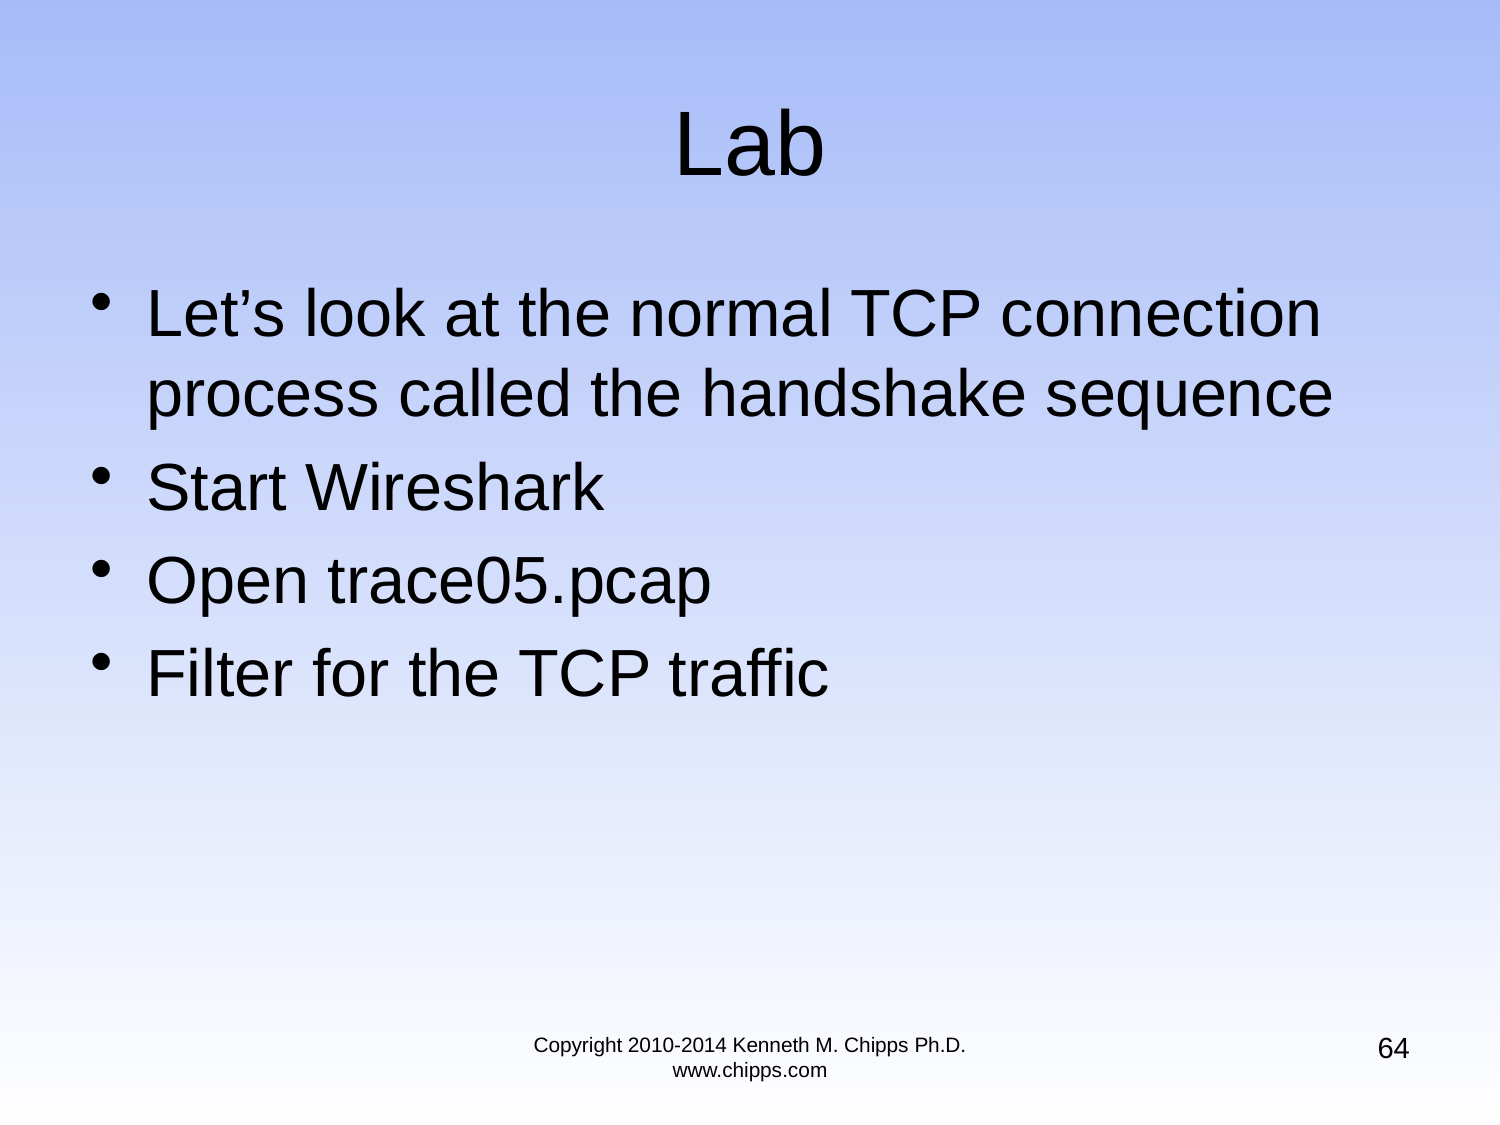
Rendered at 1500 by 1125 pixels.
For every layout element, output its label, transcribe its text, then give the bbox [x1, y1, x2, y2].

title Lab [0, 114, 75, 118]
slide_number 64 [1074, 1021, 1426, 1101]
footer Copyright 2010-2014 Kenneth M. Chipps Ph.D. www.chipps.com [449, 1024, 1051, 1103]
title Lab [1425, 114, 1500, 118]
list Let’s look at the normal TCP connection process called the handshake sequence Start Wireshark Open trace05.pcap Filter for the TCP traffic [75, 262, 1425, 1005]
title Lab [75, 45, 1425, 233]
